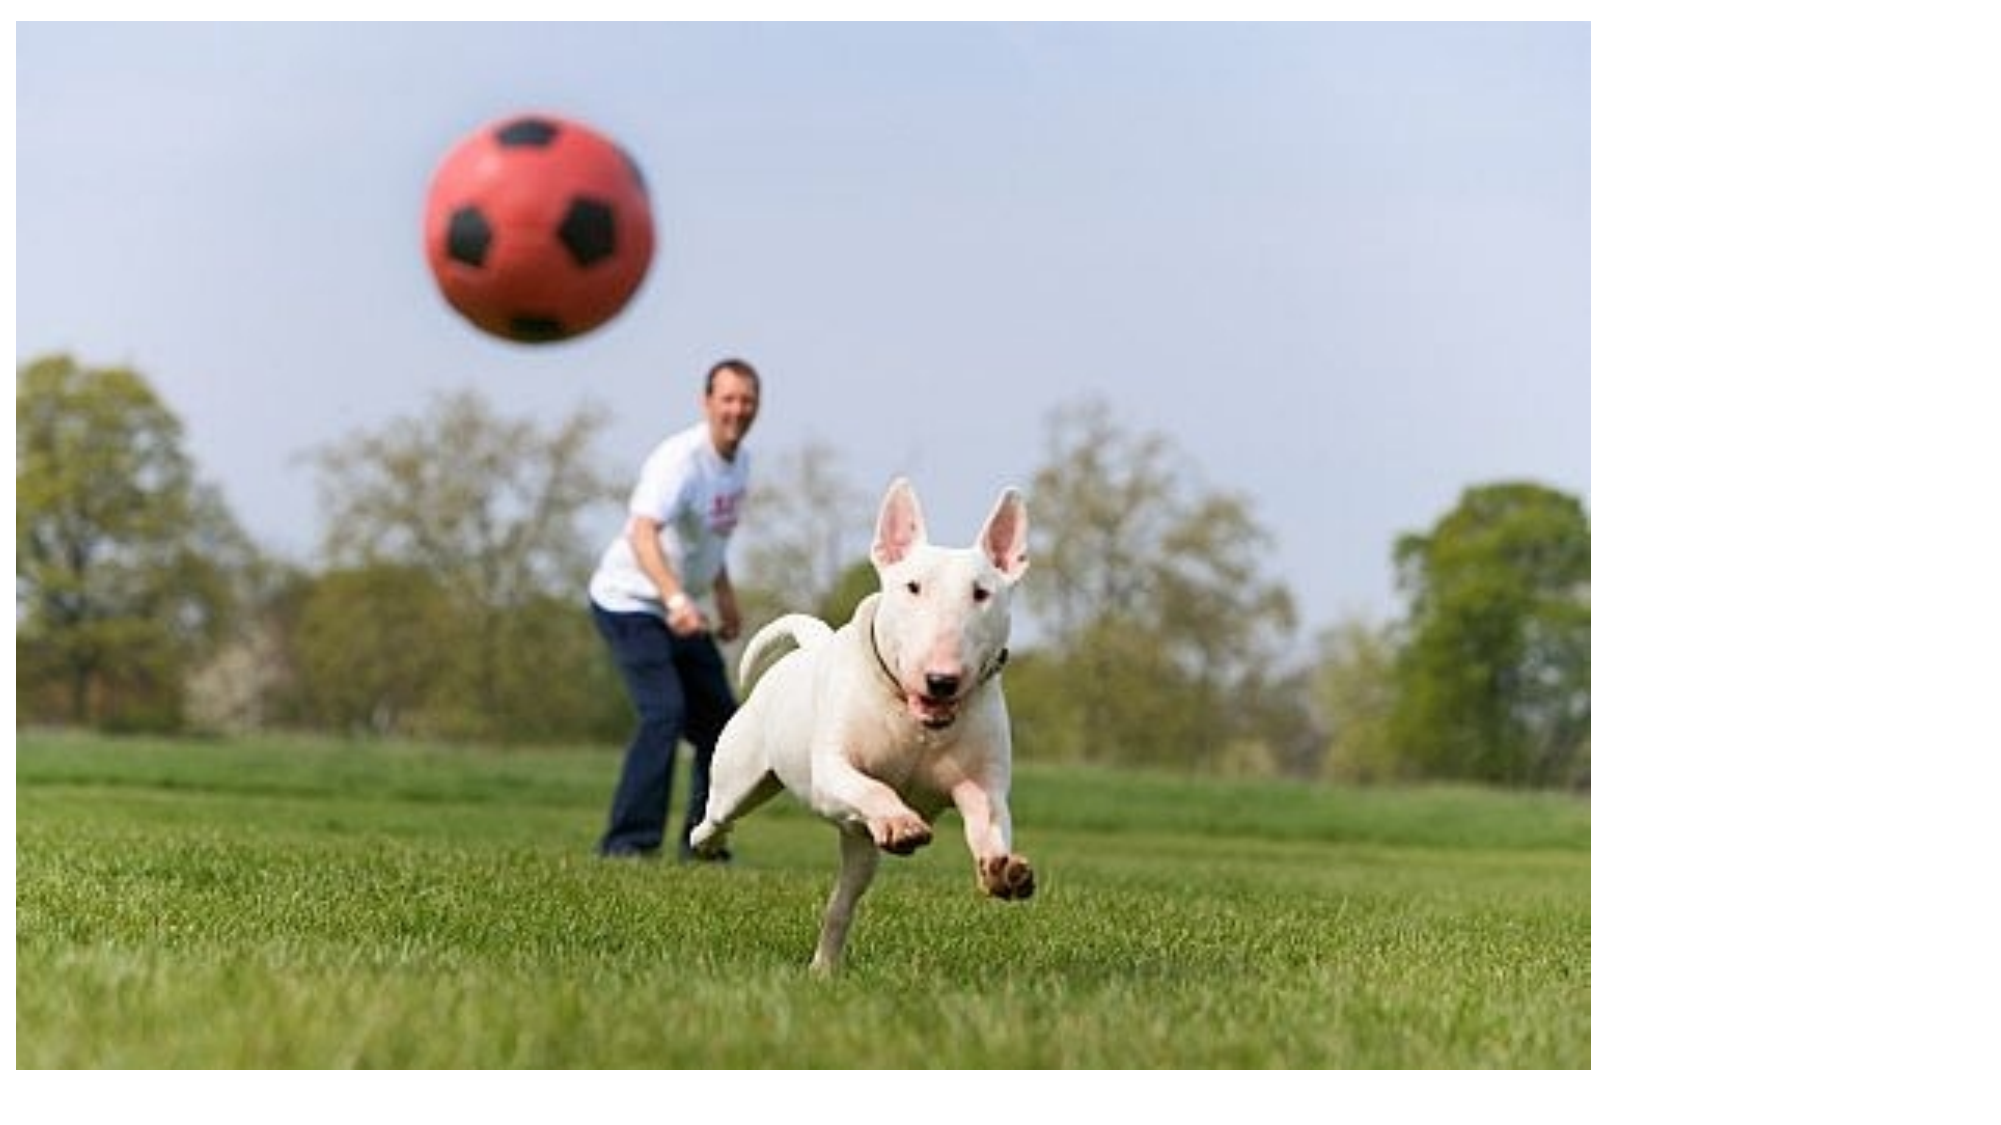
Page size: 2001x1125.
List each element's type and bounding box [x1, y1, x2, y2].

list [16, 21, 1591, 1070]
